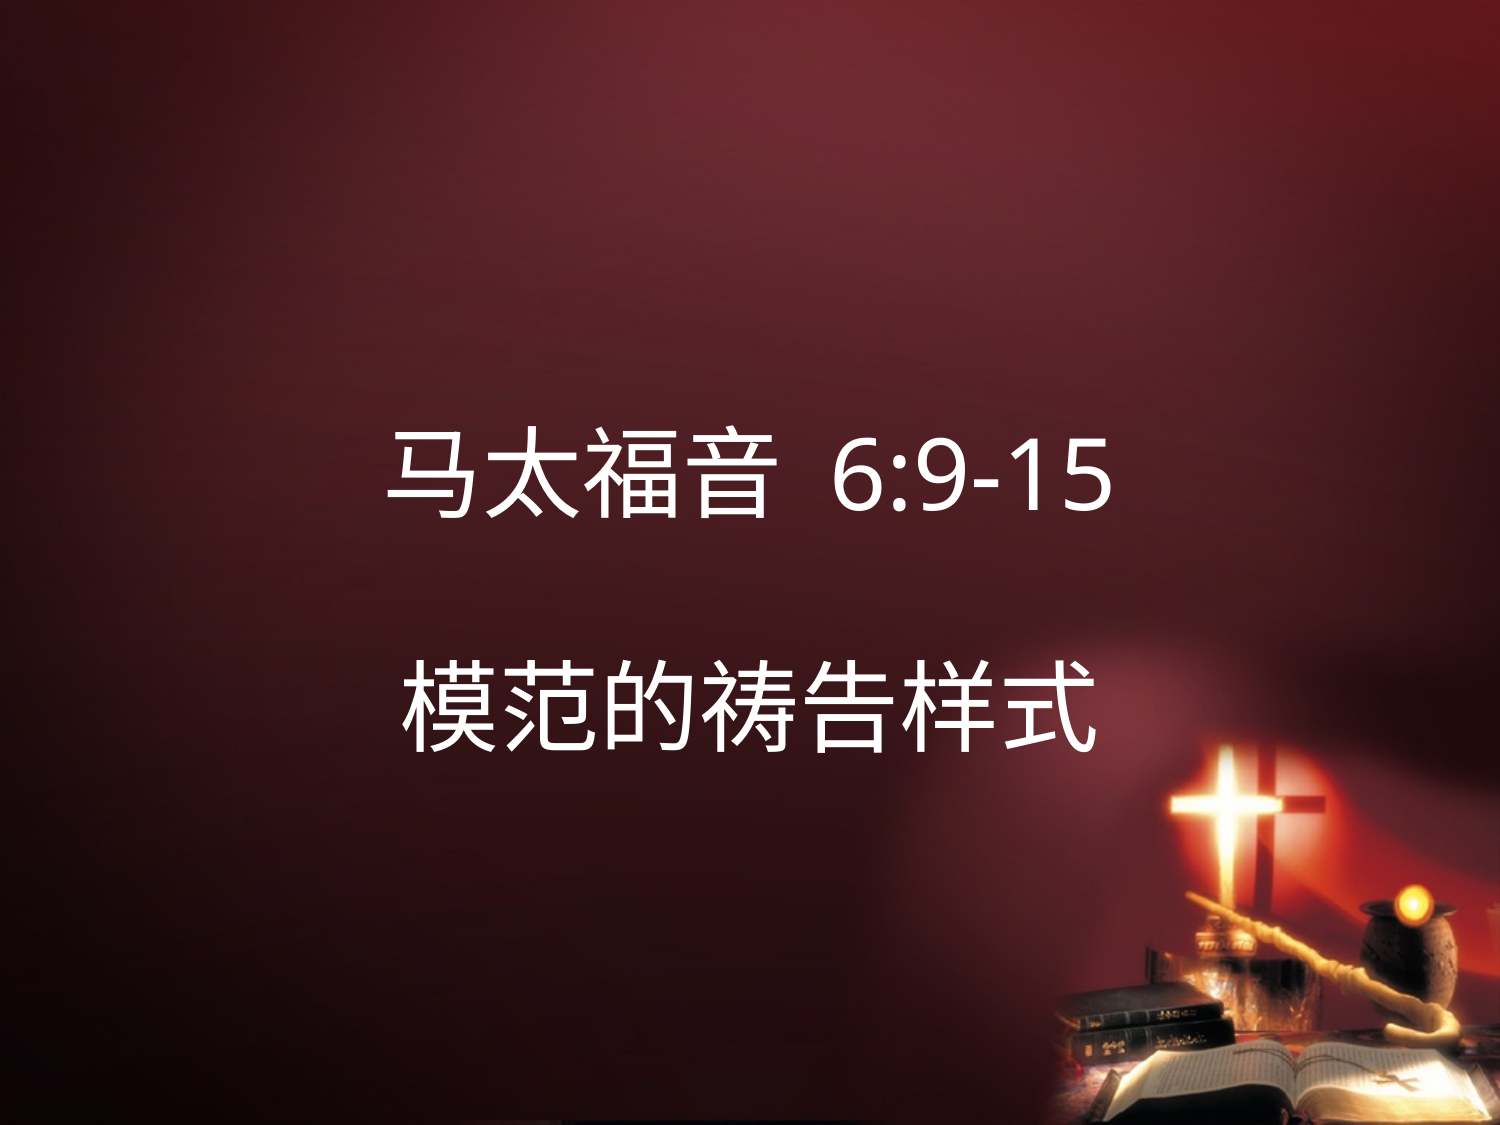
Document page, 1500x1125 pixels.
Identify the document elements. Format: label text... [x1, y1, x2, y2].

title 马太福音 6:9-15 [112, 349, 1388, 591]
subtitle 模范的祷告样式 [225, 637, 1275, 925]
picture [0, 0, 1500, 1125]
